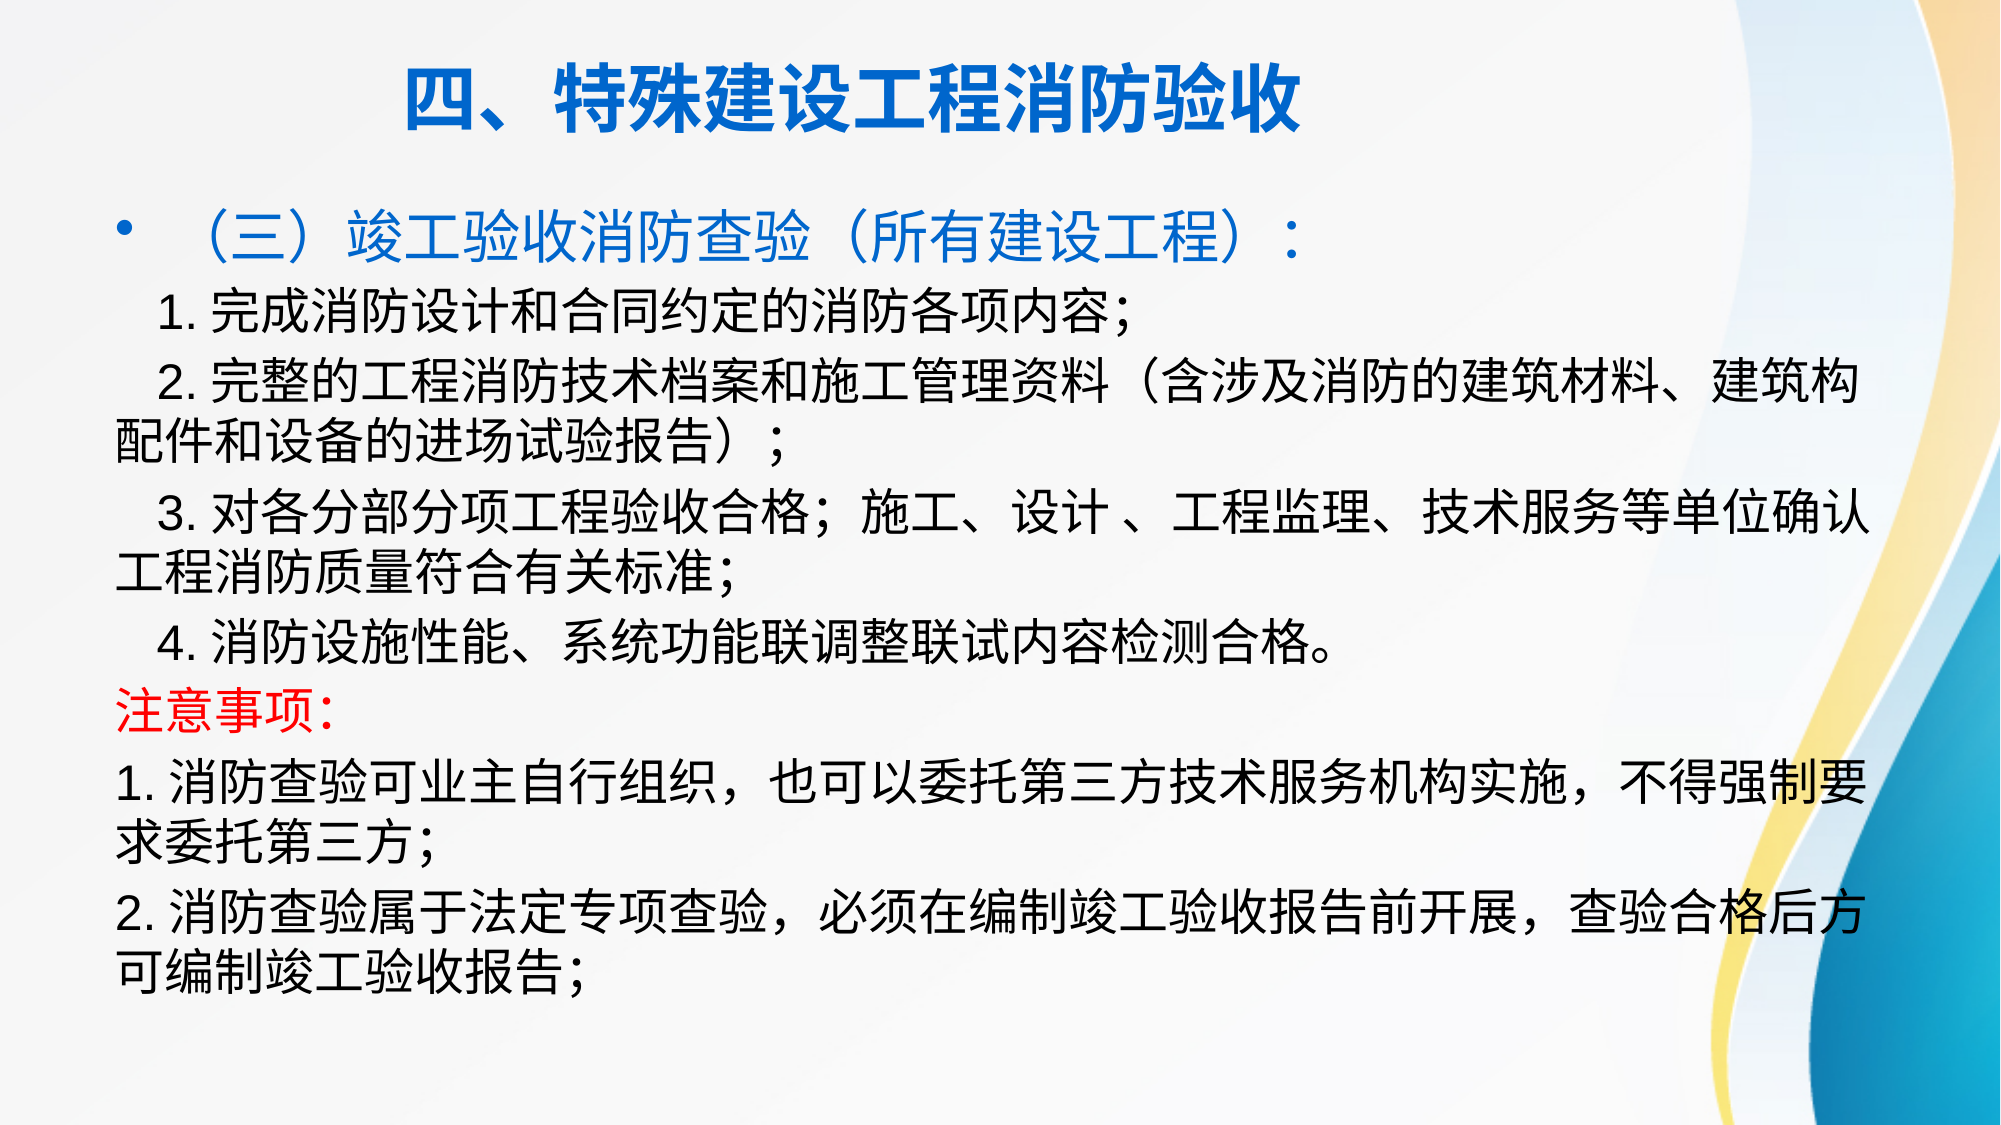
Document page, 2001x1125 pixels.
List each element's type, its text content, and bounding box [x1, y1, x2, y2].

list （三）竣工验收消防查验（所有建设工程）： 1.完成消防设计和合同约定的消防各项内容； 2.完整的工程消防技术档案和施工管理资料（含涉及消防的建筑材料、建筑构配件和设备的进场试验报告）； 3.对各分部分项工程验收合格；施工、设计 、工程监理、技术服务等单位确认工程消防质量符合有关标准； 4.消防设施性能、系统功能联调整联试内容检测合格。 注意事项： 1.消防查验可业主自行组织，也可以委托第三方技术服务机构实施，不得强制要求委托第三方； 2.消防查验属于法定专项查验，必须在编制竣工验收报告前开展，查验合格后方可编制竣工验收报告； [99, 192, 1901, 1006]
picture [0, 0, 2001, 1125]
title 四、特殊建设工程消防验收 [387, 93, 2000, 190]
